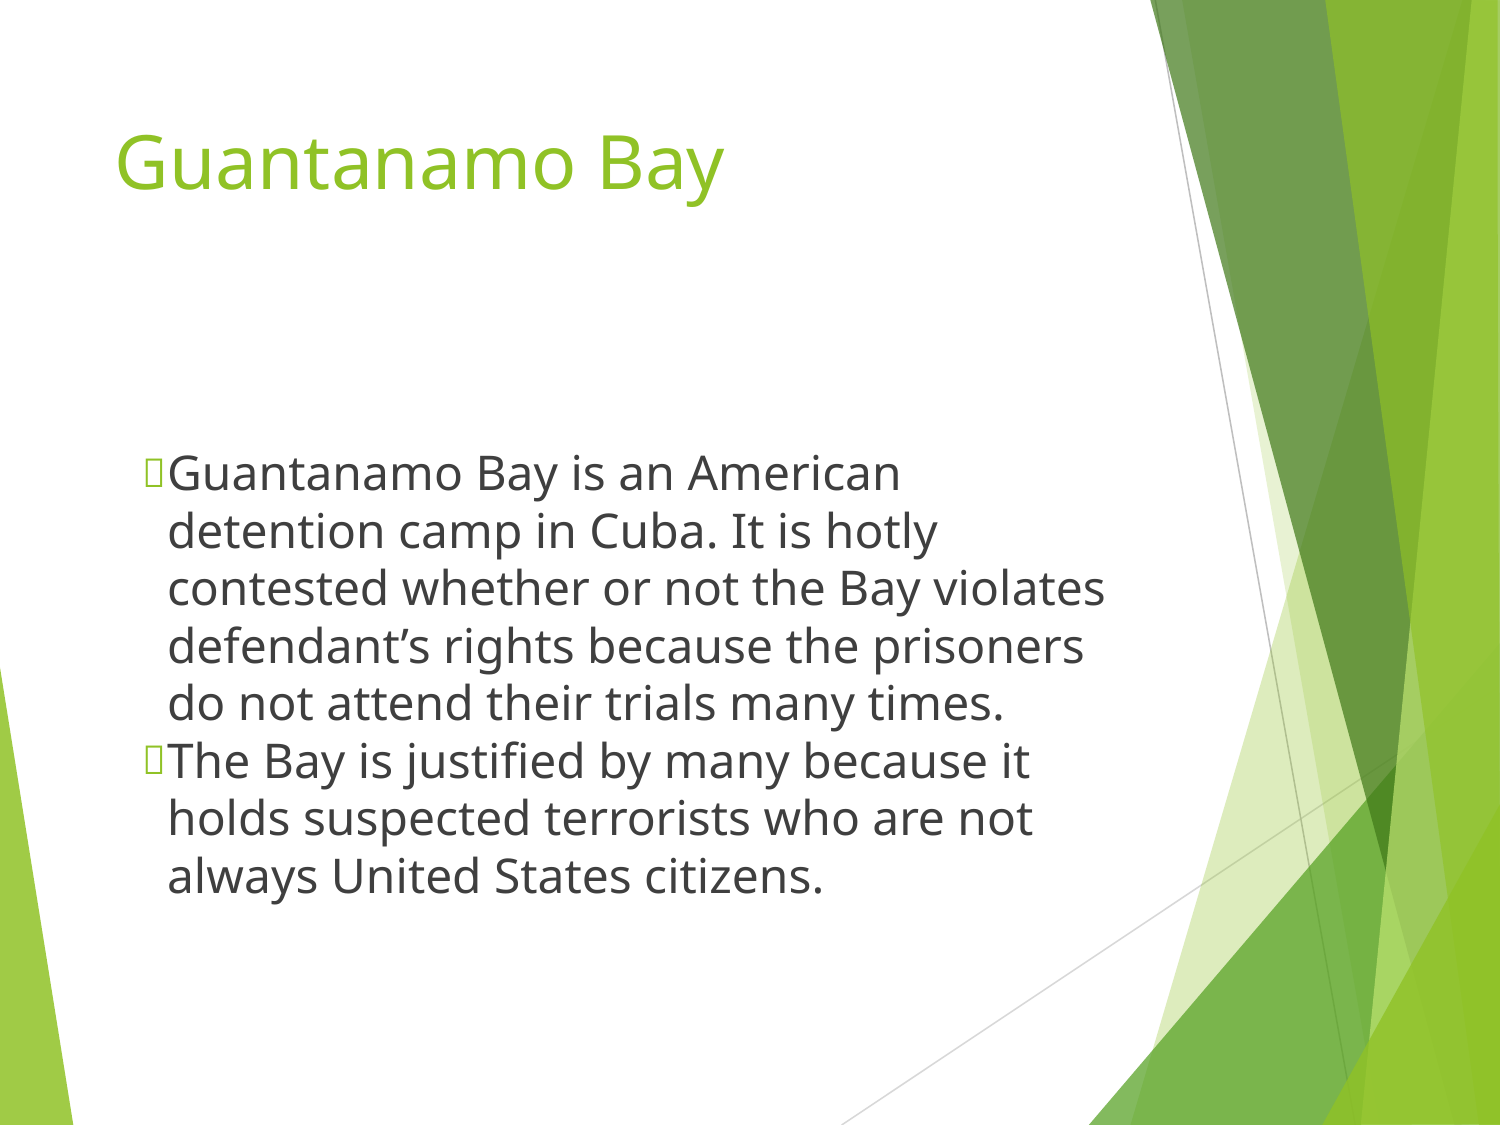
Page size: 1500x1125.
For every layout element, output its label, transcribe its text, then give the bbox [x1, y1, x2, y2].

title Guantanamo Bay [99, 99, 1142, 317]
list Guantanamo Bay is an American detention camp in Cuba. It is hotly contested whether or not the Bay violates defendant’s rights because the prisoners do not attend their trials many times. The Bay is justified by many because it holds suspected terrorists who are not always United States citizens. [99, 354, 1142, 992]
